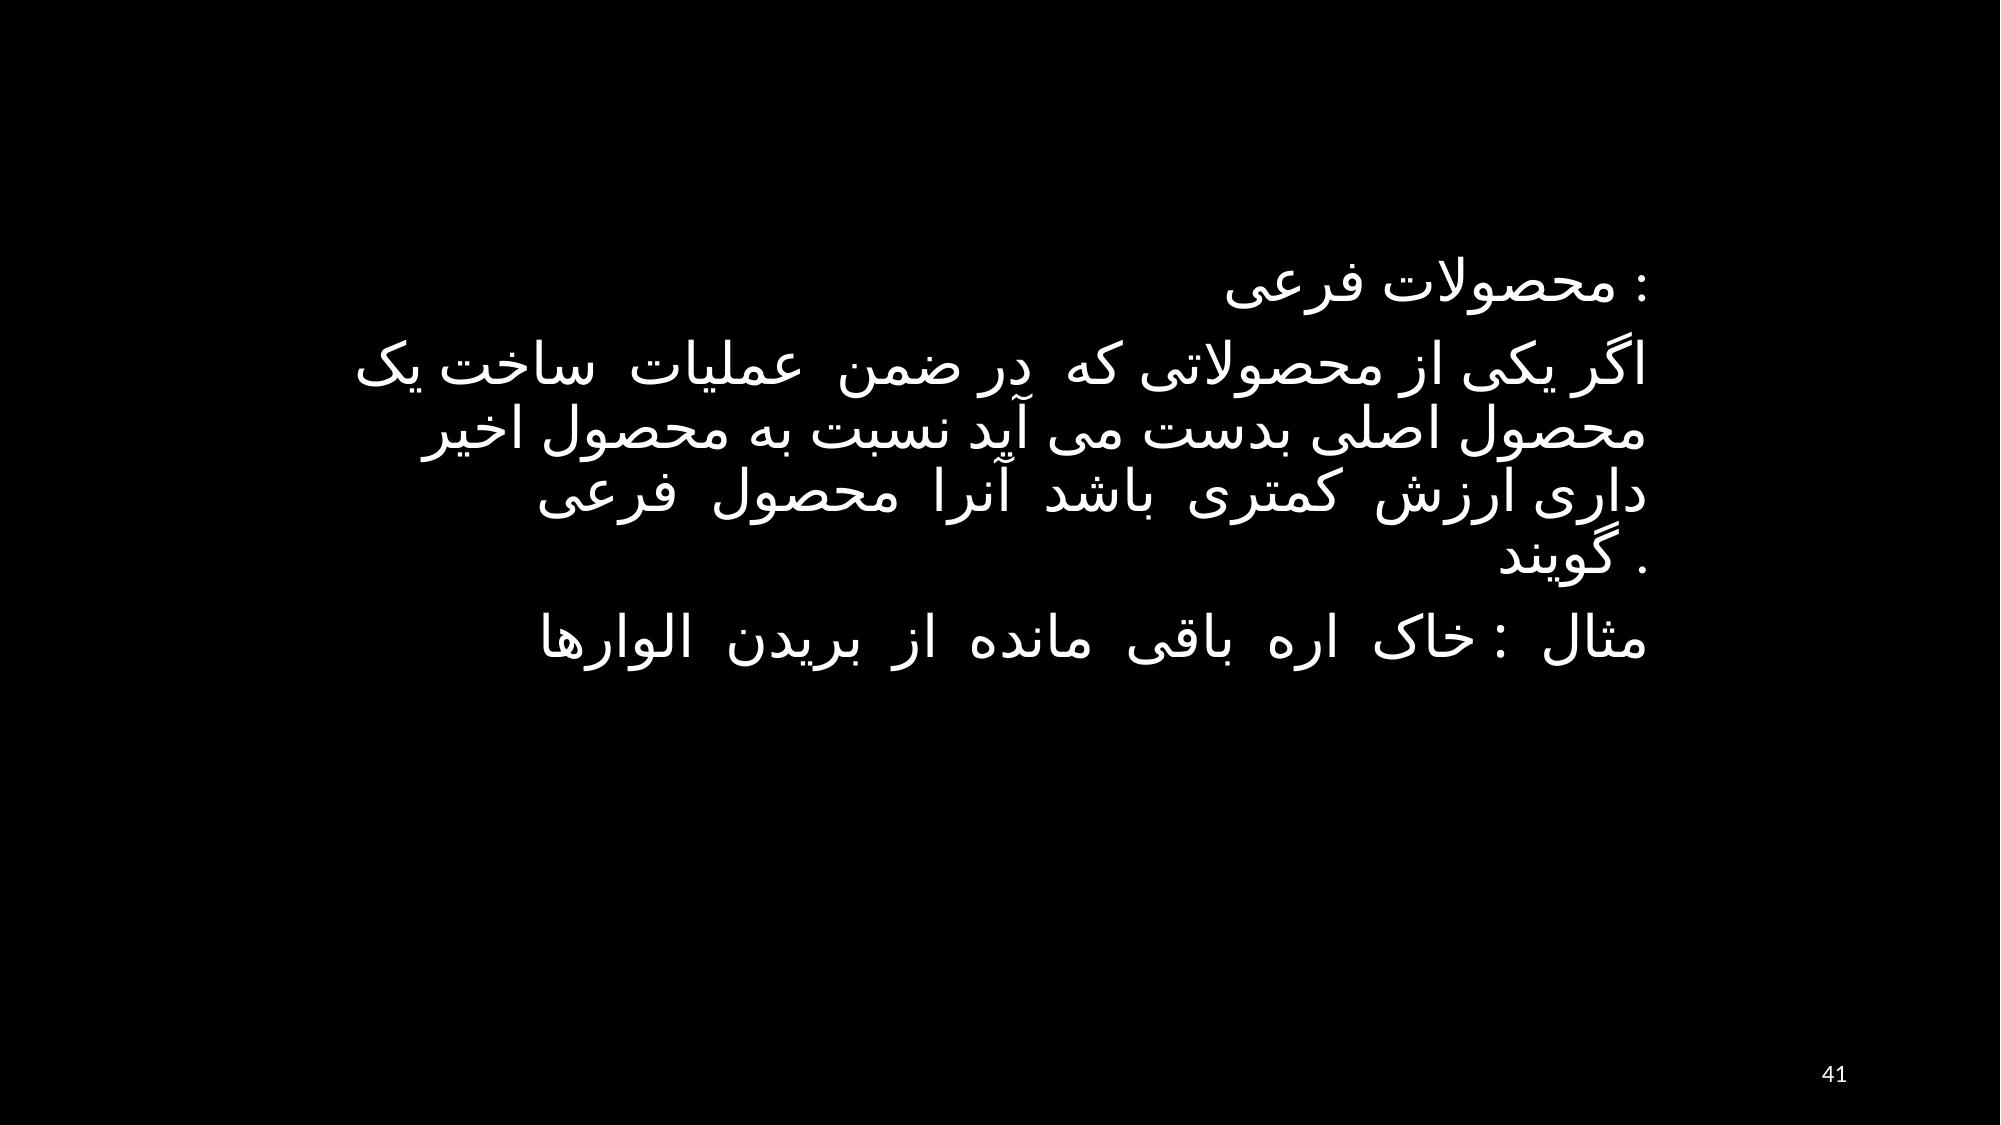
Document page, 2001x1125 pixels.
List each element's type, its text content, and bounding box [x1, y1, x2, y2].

slide_number 41 [1412, 1042, 1863, 1103]
list محصولات فرعی : اگر يکی از محصولاتی که در ضمن عمليات ساخت يک محصول اصلی بدست می آيد نسبت به محصول اخير داری ارزش کمتری باشد آنرا محصول فرعی گويند . مثال : خاک اره باقی مانده از بريدن الوارها [314, 243, 1665, 986]
